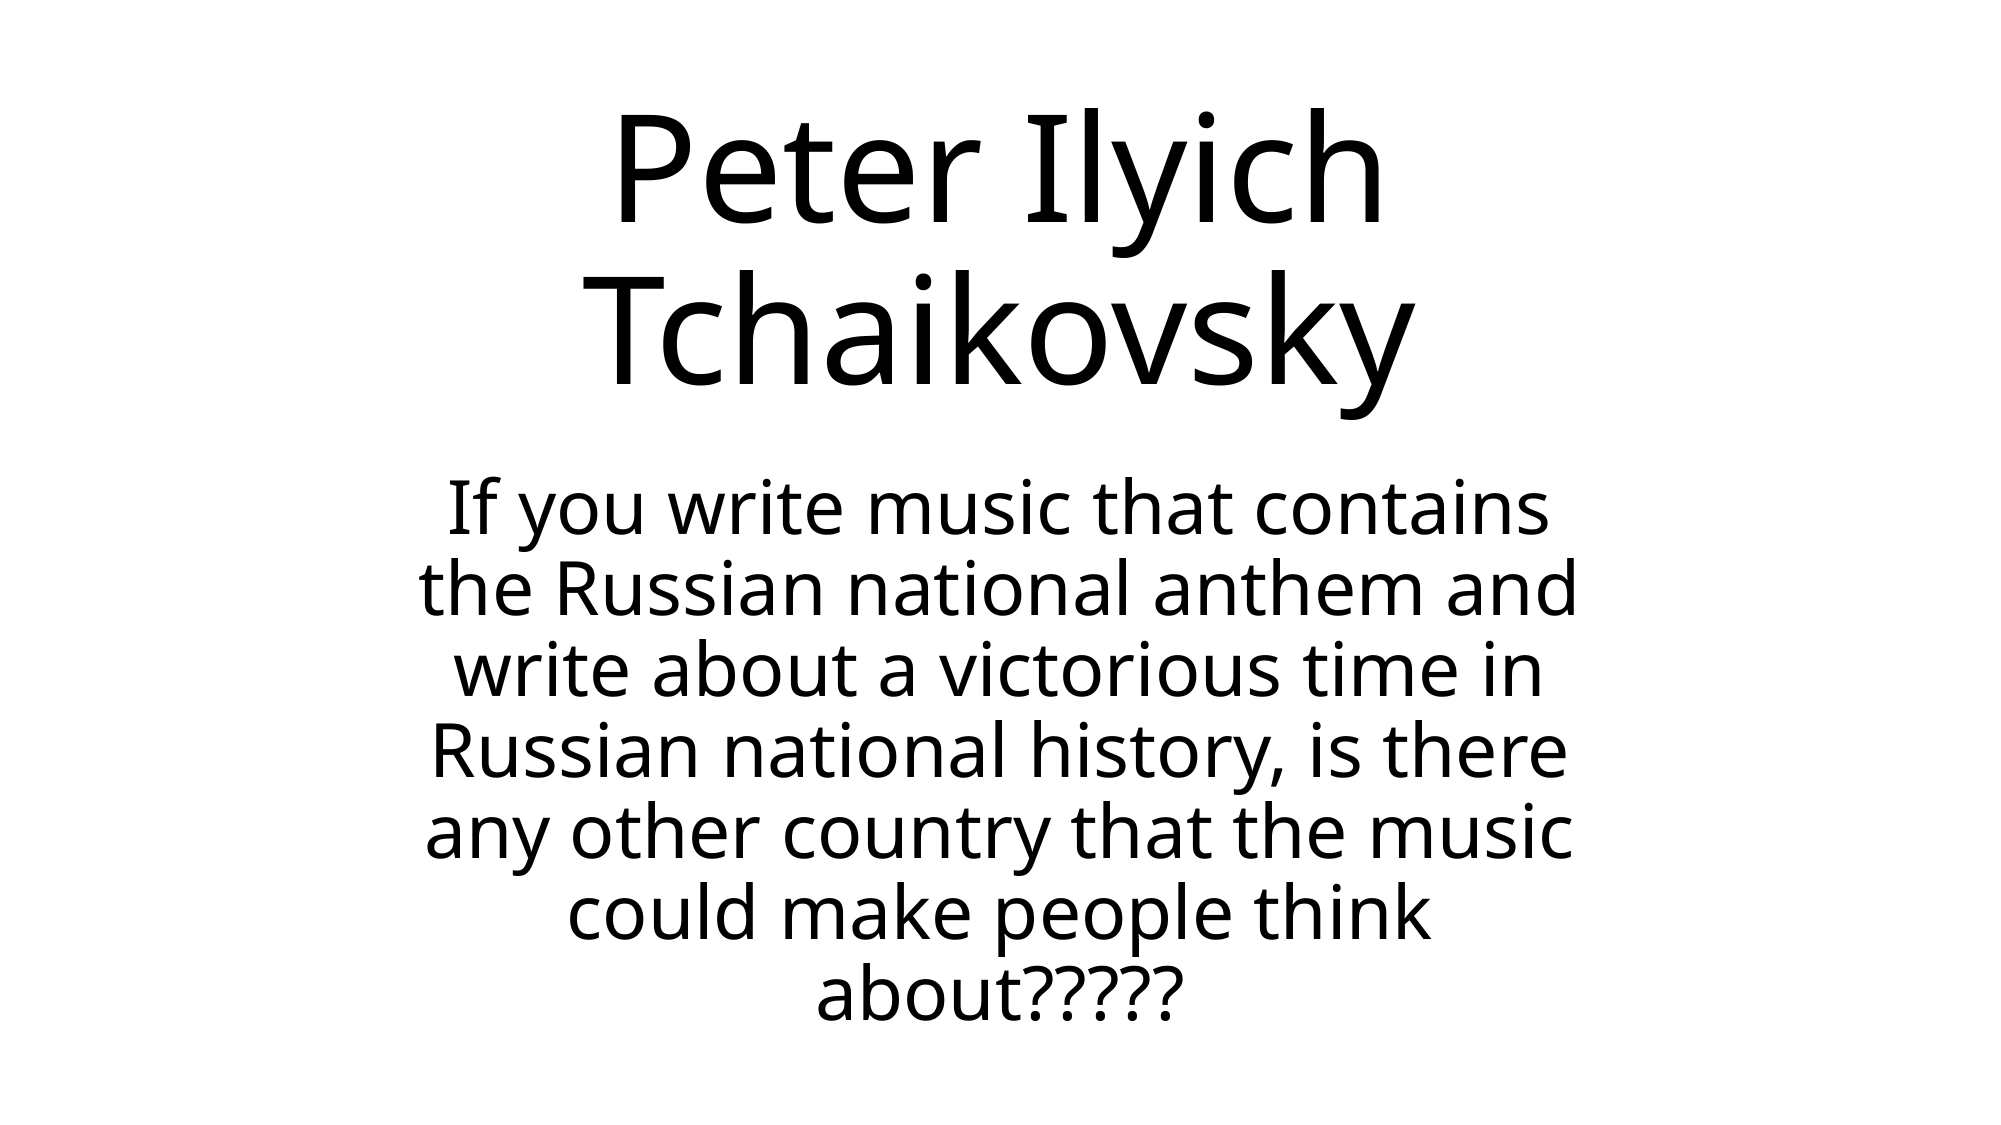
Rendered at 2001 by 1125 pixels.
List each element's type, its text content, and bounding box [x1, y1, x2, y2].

subtitle If you write music that contains the Russian national anthem and write about a victorious time in Russian national history, is there any other country that the music could make people think about????? [375, 462, 1625, 1088]
title Peter Ilyich Tchaikovsky [324, 62, 1675, 425]
